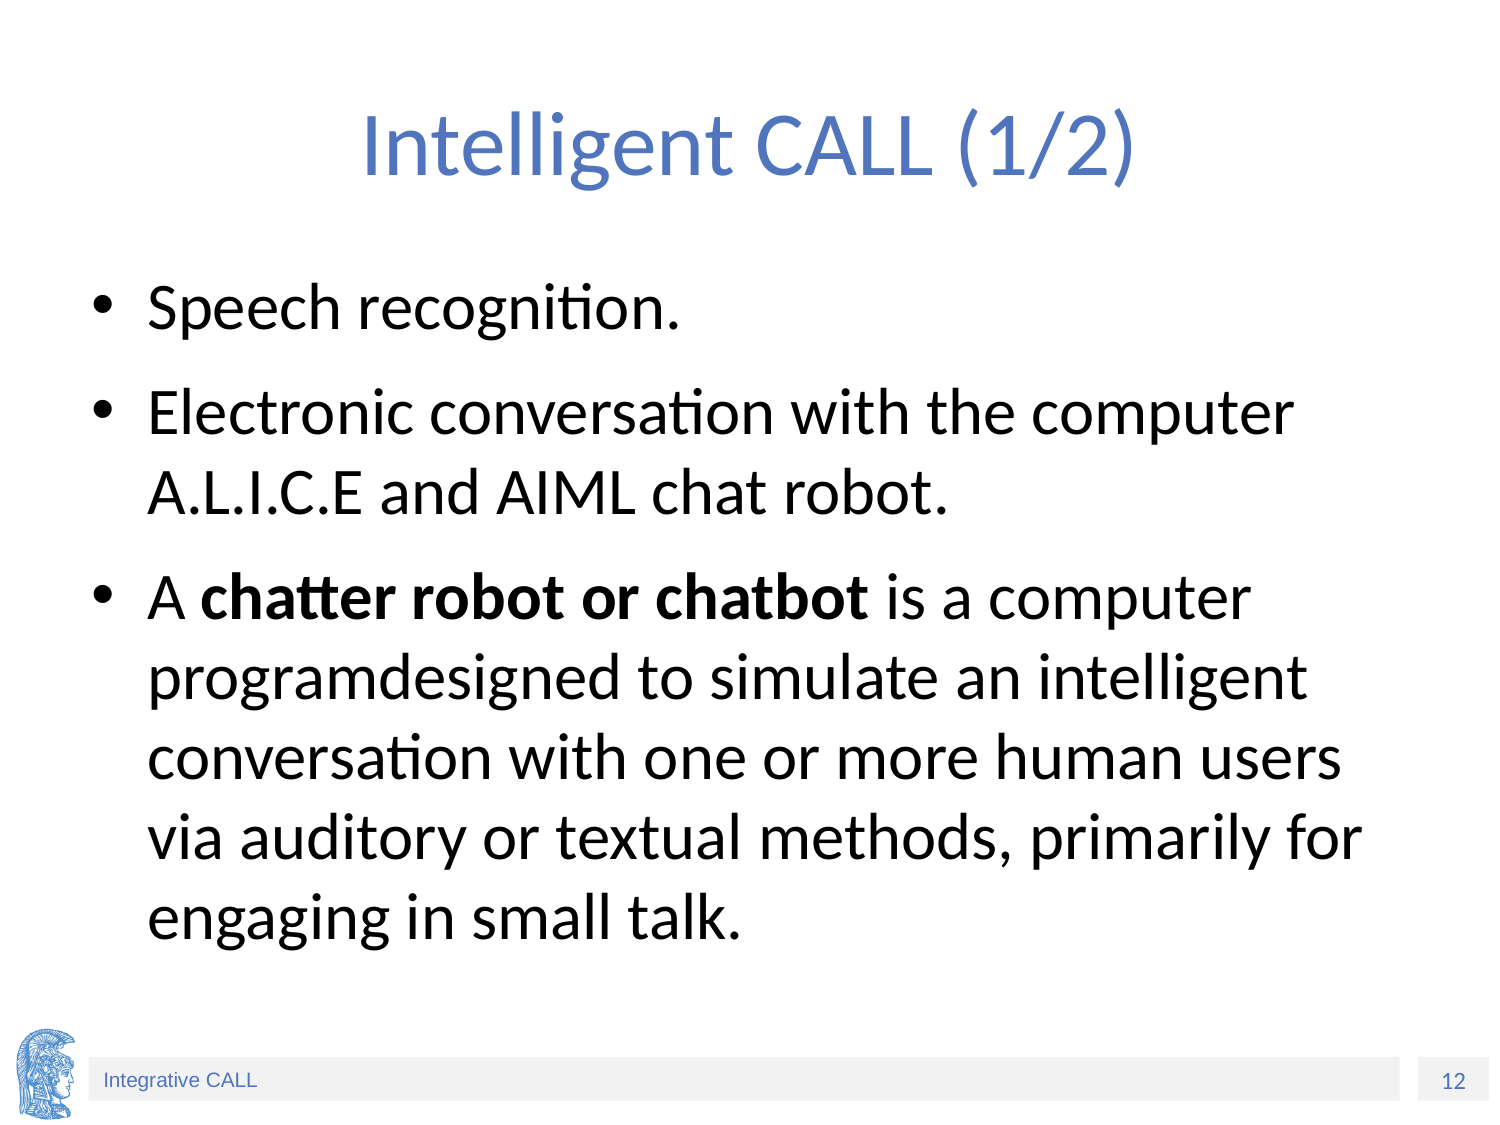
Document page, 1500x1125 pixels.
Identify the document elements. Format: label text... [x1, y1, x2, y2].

picture [9, 1025, 81, 1120]
list Speech recognition. Electronic conversation with the computer A.L.I.C.E and AIML chat robot. A chatter robot or chatbot is a computer programdesigned to simulate an intelligent conversation with one or more human users via auditory or textual methods, primarily for engaging in small talk. [76, 255, 1427, 998]
title Intelligent CALL (1/2) [75, 45, 1425, 233]
